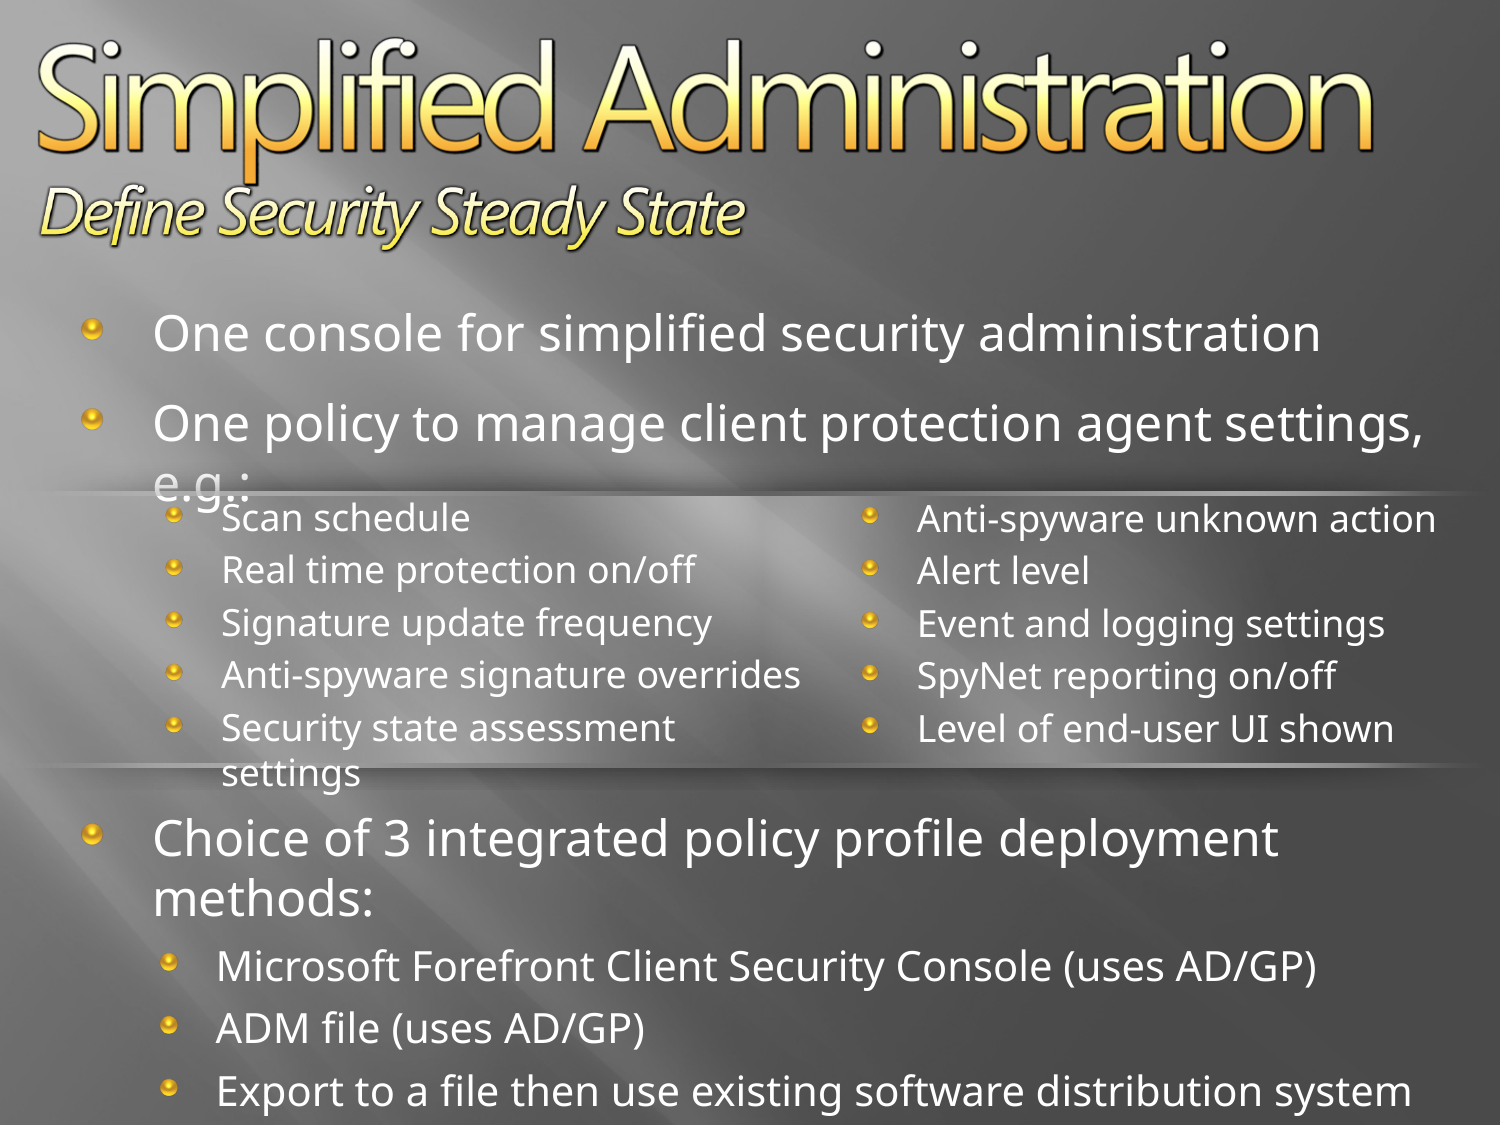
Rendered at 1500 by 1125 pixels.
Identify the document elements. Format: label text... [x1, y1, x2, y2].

picture [157, 1014, 183, 1040]
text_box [0, 462, 1500, 790]
picture [78, 316, 109, 347]
picture [37, 36, 1376, 254]
picture [157, 951, 183, 977]
picture [78, 821, 109, 852]
picture [157, 1077, 183, 1102]
picture [78, 406, 109, 437]
text_box One console for simplified security administration One policy to manage client protection agent settings, e.g.: Choice of 3 integrated policy profile deployment methods: Microsoft Forefront Client Security Console (uses AD/GP) ADM file (uses AD/GP) Export to a file then use existing software distribution system [64, 835, 1500, 1122]
text_box One console for simplified security administration One policy to manage client protection agent settings, e.g.: Choice of 3 integrated policy profile deployment methods: Microsoft Forefront Client Security Console (uses AD/GP) ADM file (uses AD/GP) Export to a file then use existing software distribution system [64, 294, 1500, 462]
